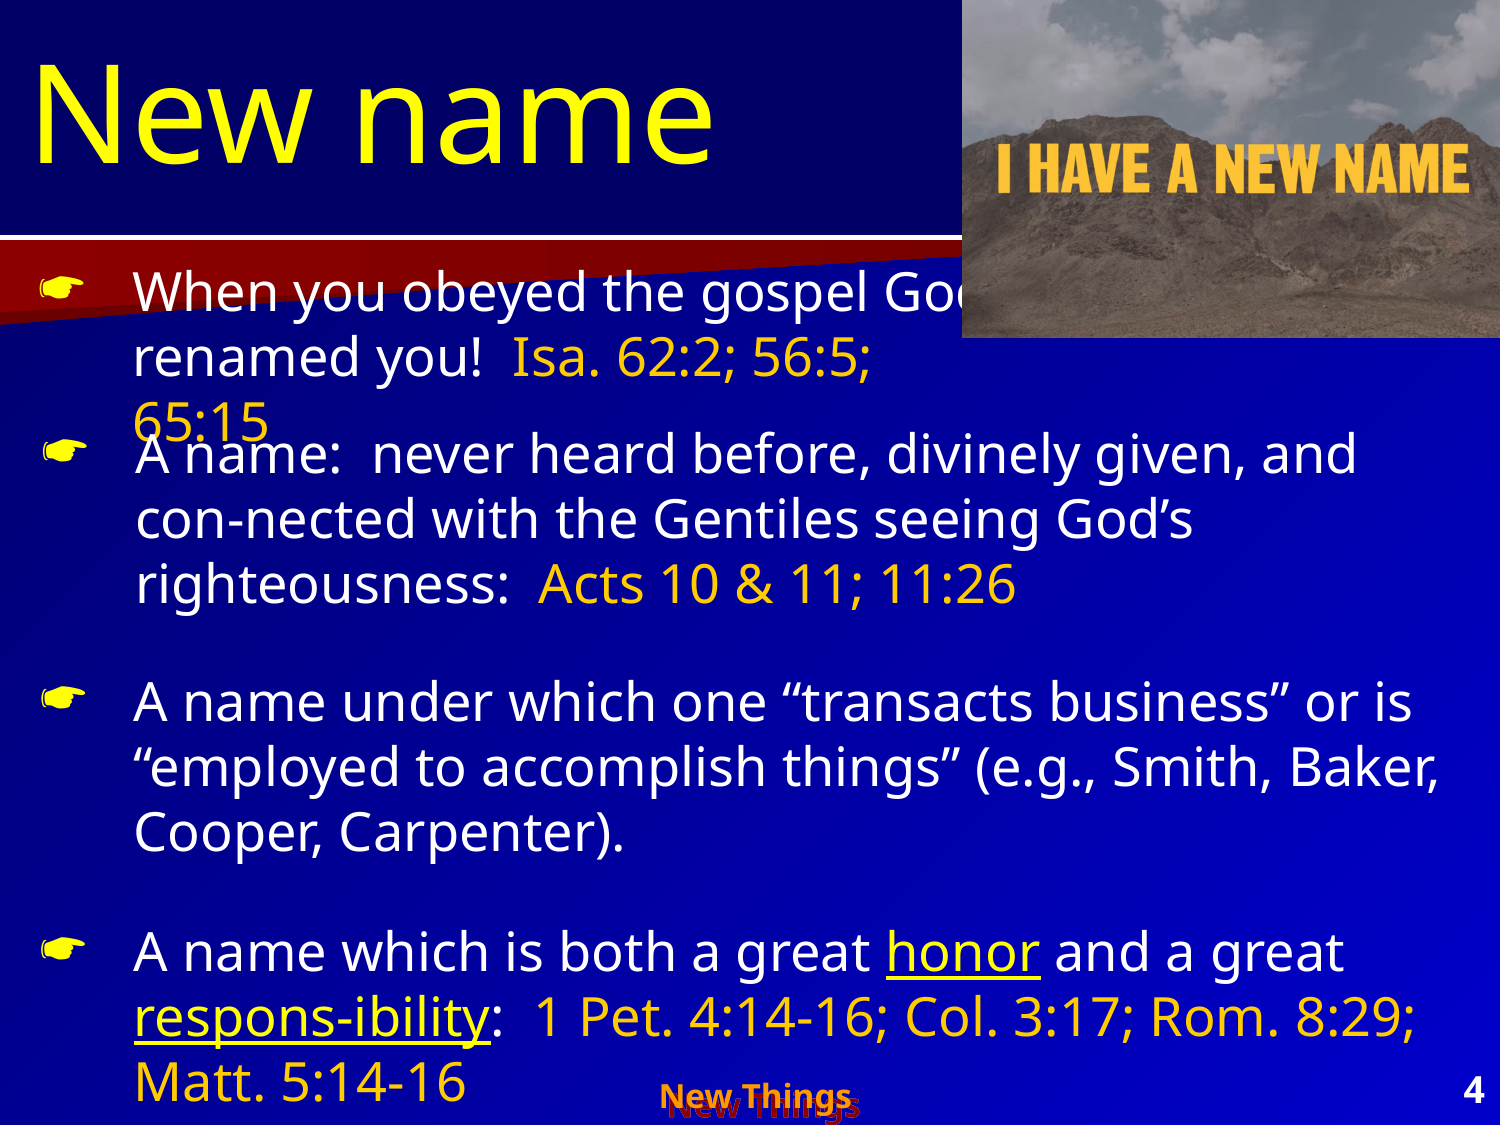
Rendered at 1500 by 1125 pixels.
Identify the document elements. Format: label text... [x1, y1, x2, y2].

text_box A name: never heard before, divinely given, and con-nected with the Gentiles seeing God’s righteousness: Acts 10 & 11; 11:26 [26, 412, 1475, 623]
text_box New name [12, 18, 962, 198]
text_box [0, 0, 962, 235]
text_box A name which is both a great honor and a great respons-ibility: 1 Pet. 4:14-16; Col. 3:17; Rom. 8:29; Matt. 5:14-16 [24, 910, 1474, 1120]
slide_number 4 [1437, 1050, 1500, 1125]
text_box When you obeyed the gospel God renamed you! Isa. 62:2; 56:5; 65:15 [23, 249, 1038, 460]
text_box A name under which one “transacts business” or is “employed to accomplish things” (e.g., Smith, Baker, Cooper, Carpenter). [24, 660, 1500, 870]
text_box New Things [424, 1120, 1087, 1125]
picture [962, 0, 1500, 338]
